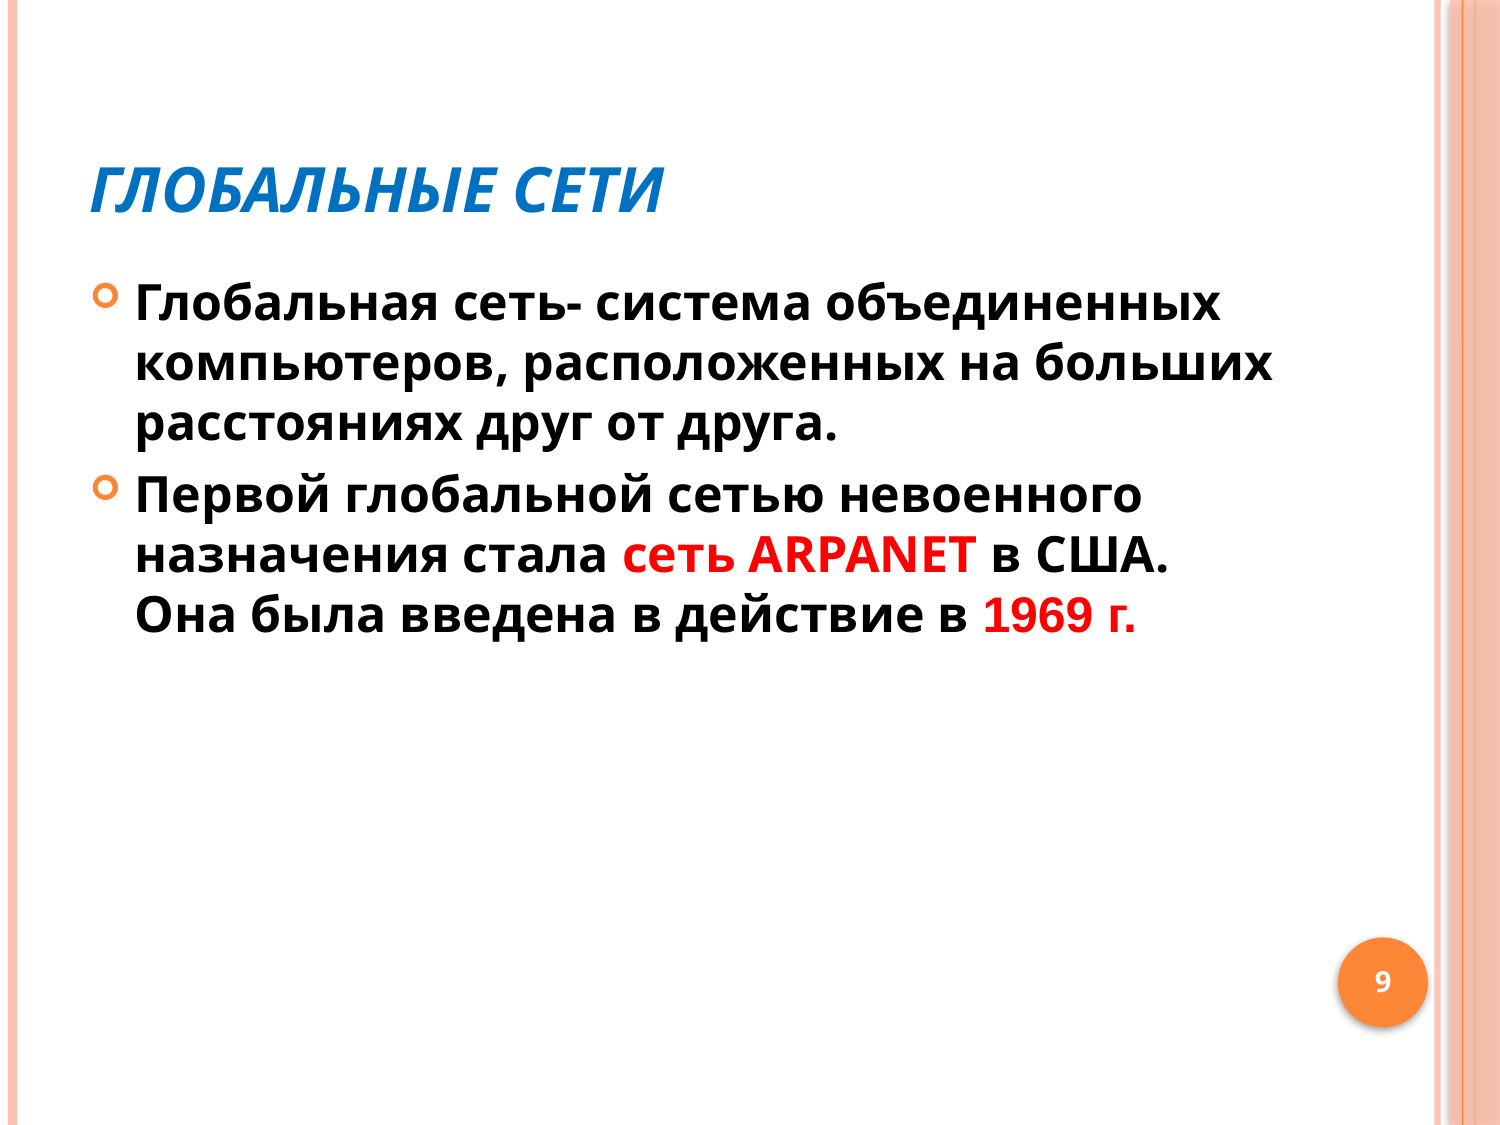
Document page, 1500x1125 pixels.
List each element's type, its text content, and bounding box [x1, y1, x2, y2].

title Глобальные сети [75, 45, 1300, 233]
list Глобальная сеть- система объединенных компьютеров, расположенных на больших расстояниях друг от друга. Первой глобальной сетью невоенного назначения стала сеть ARPANET в США. Она была введена в действие в 1969 г. [75, 262, 1300, 1062]
slide_number 9 [1333, 940, 1434, 1027]
